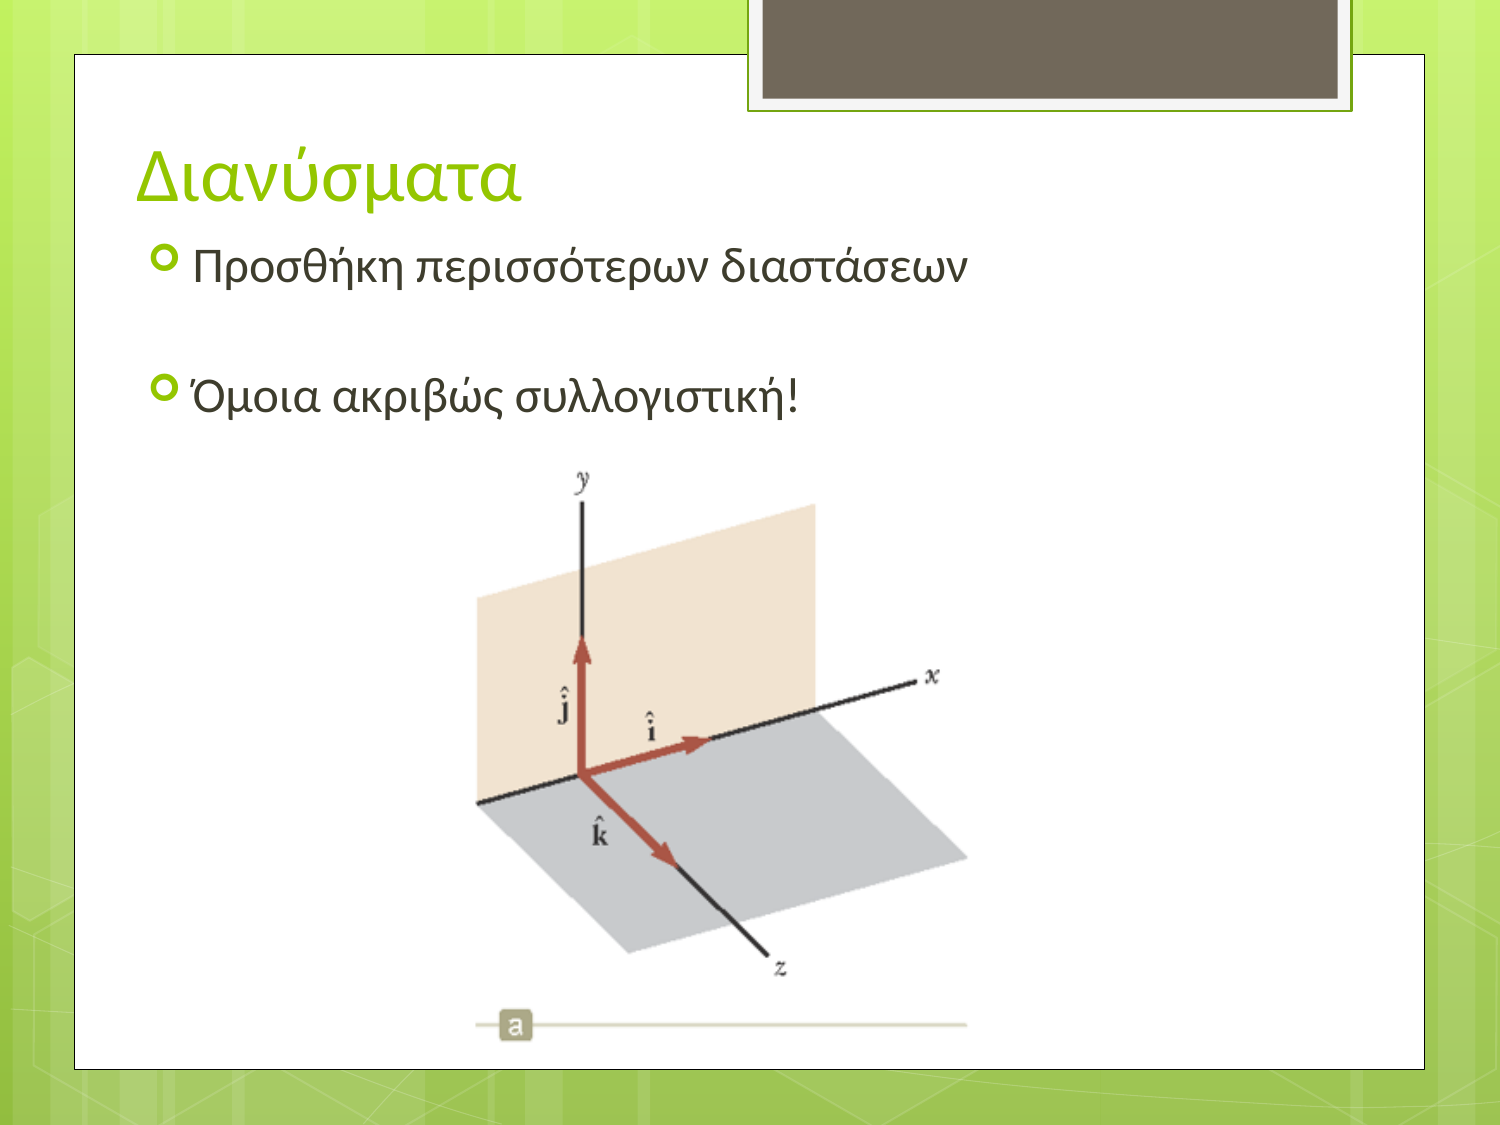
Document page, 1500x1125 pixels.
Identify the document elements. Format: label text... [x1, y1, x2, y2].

title Διανύσματα [121, 116, 1338, 225]
picture [462, 449, 1021, 1059]
